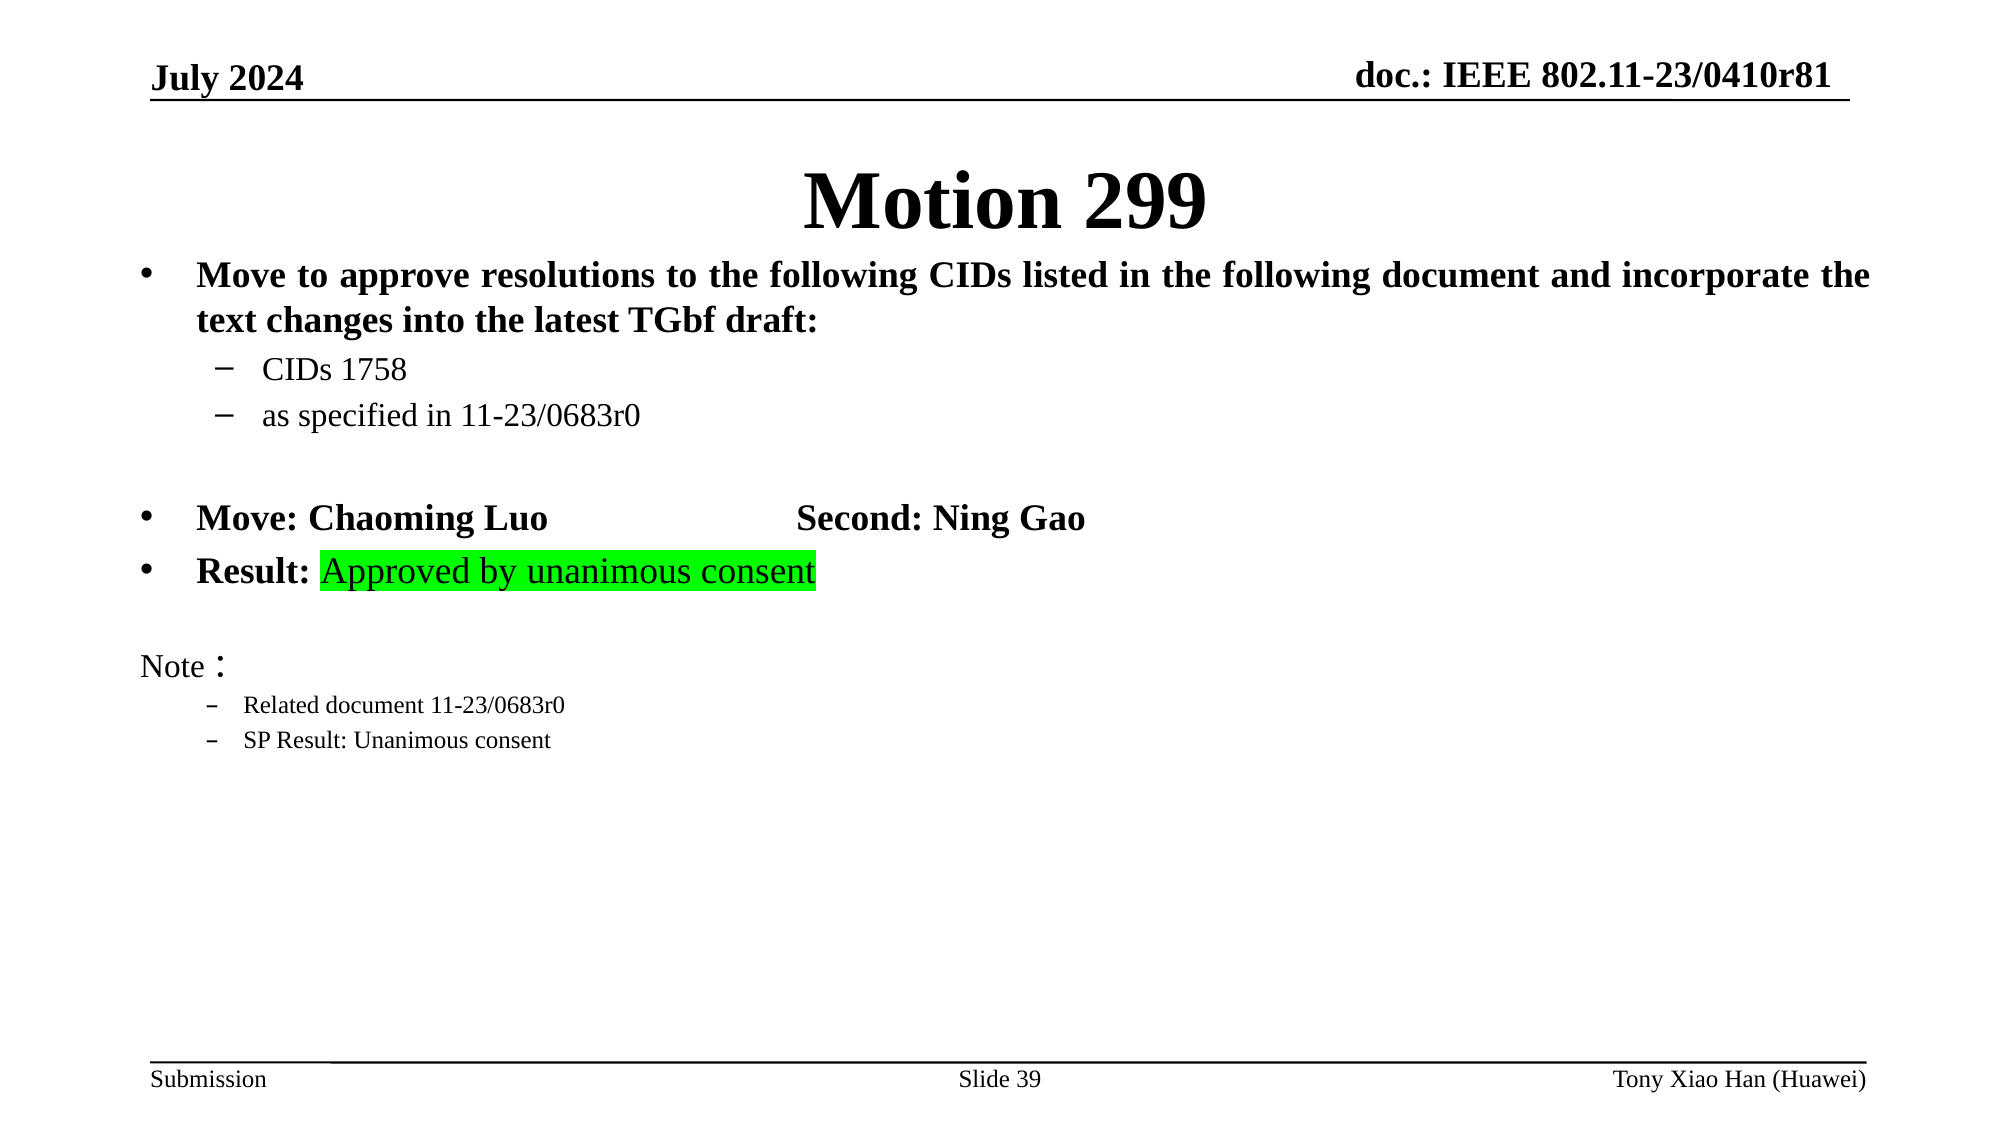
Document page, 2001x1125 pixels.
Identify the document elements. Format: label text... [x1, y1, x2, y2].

text_box Motion 299 [368, 137, 1644, 212]
text_box Move to approve resolutions to the following CIDs listed in the following document and incorporate the text changes into the latest TGbf draft: CIDs 1758 as specified in 11-23/0683r0 Move: Chaoming Luo Second: Ning Gao Result: Approved by unanimous consent Note： Related document 11-23/0683r0 SP Result: Unanimous consent [125, 212, 1888, 900]
